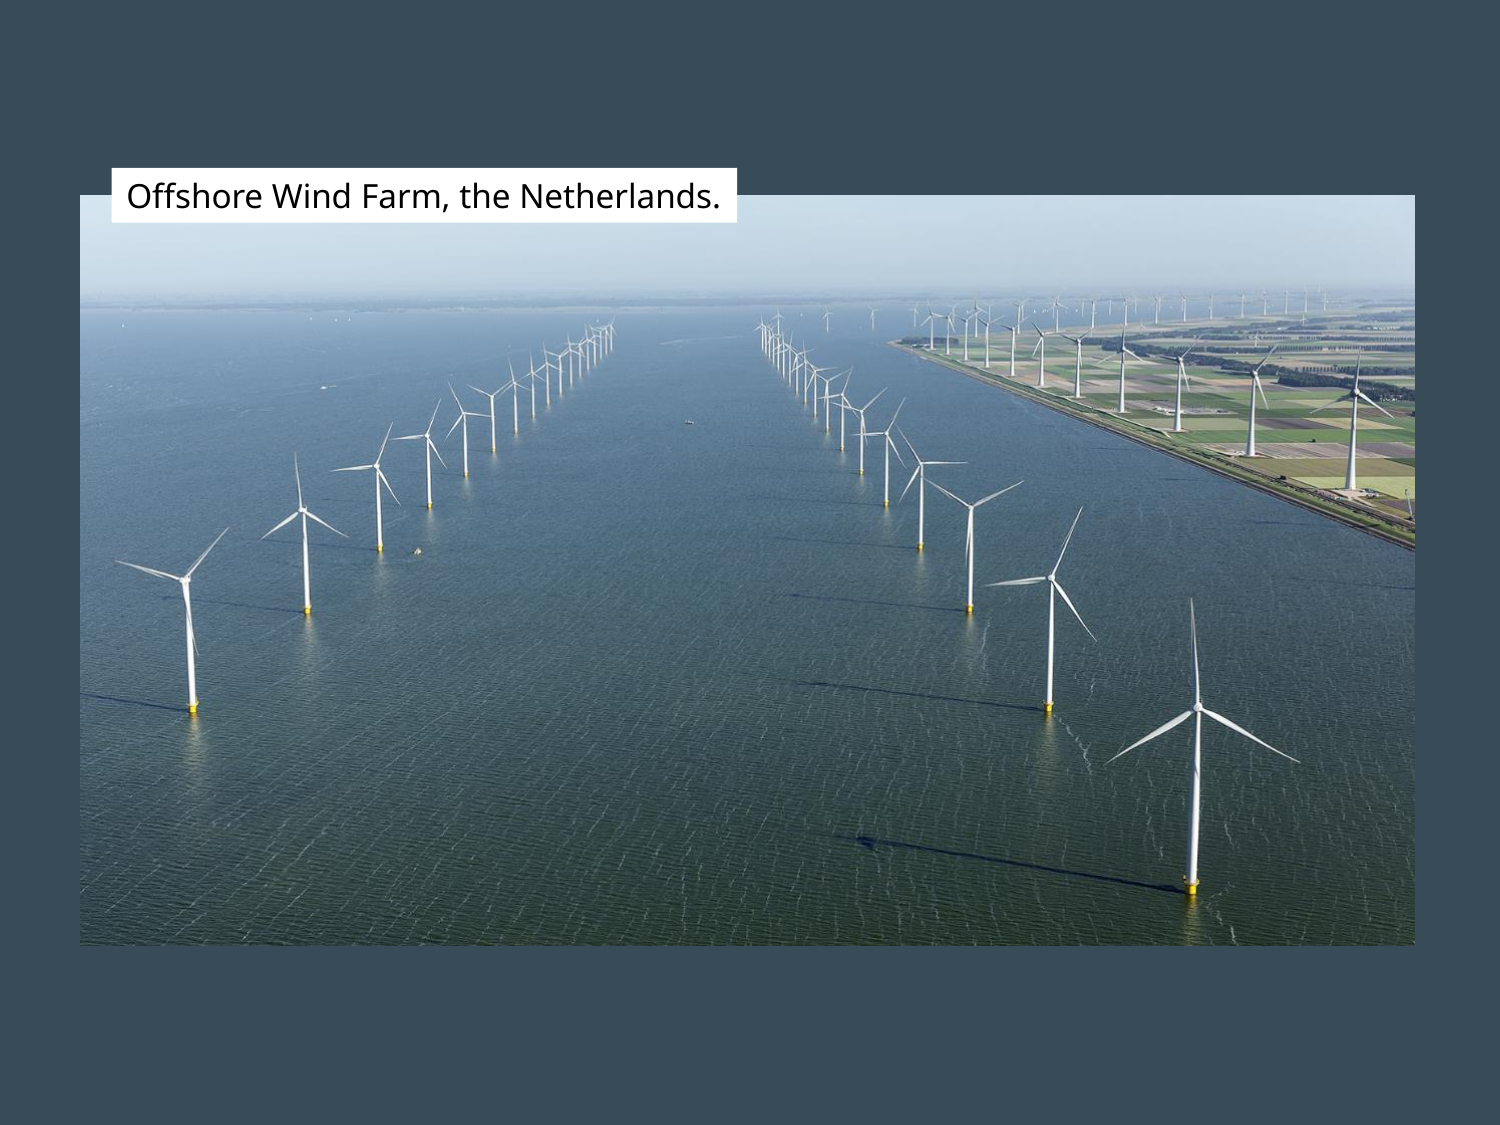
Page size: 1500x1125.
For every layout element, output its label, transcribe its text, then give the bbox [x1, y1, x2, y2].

picture [80, 195, 1415, 946]
text_box Offshore Wind Farm, the Netherlands. [111, 167, 738, 195]
